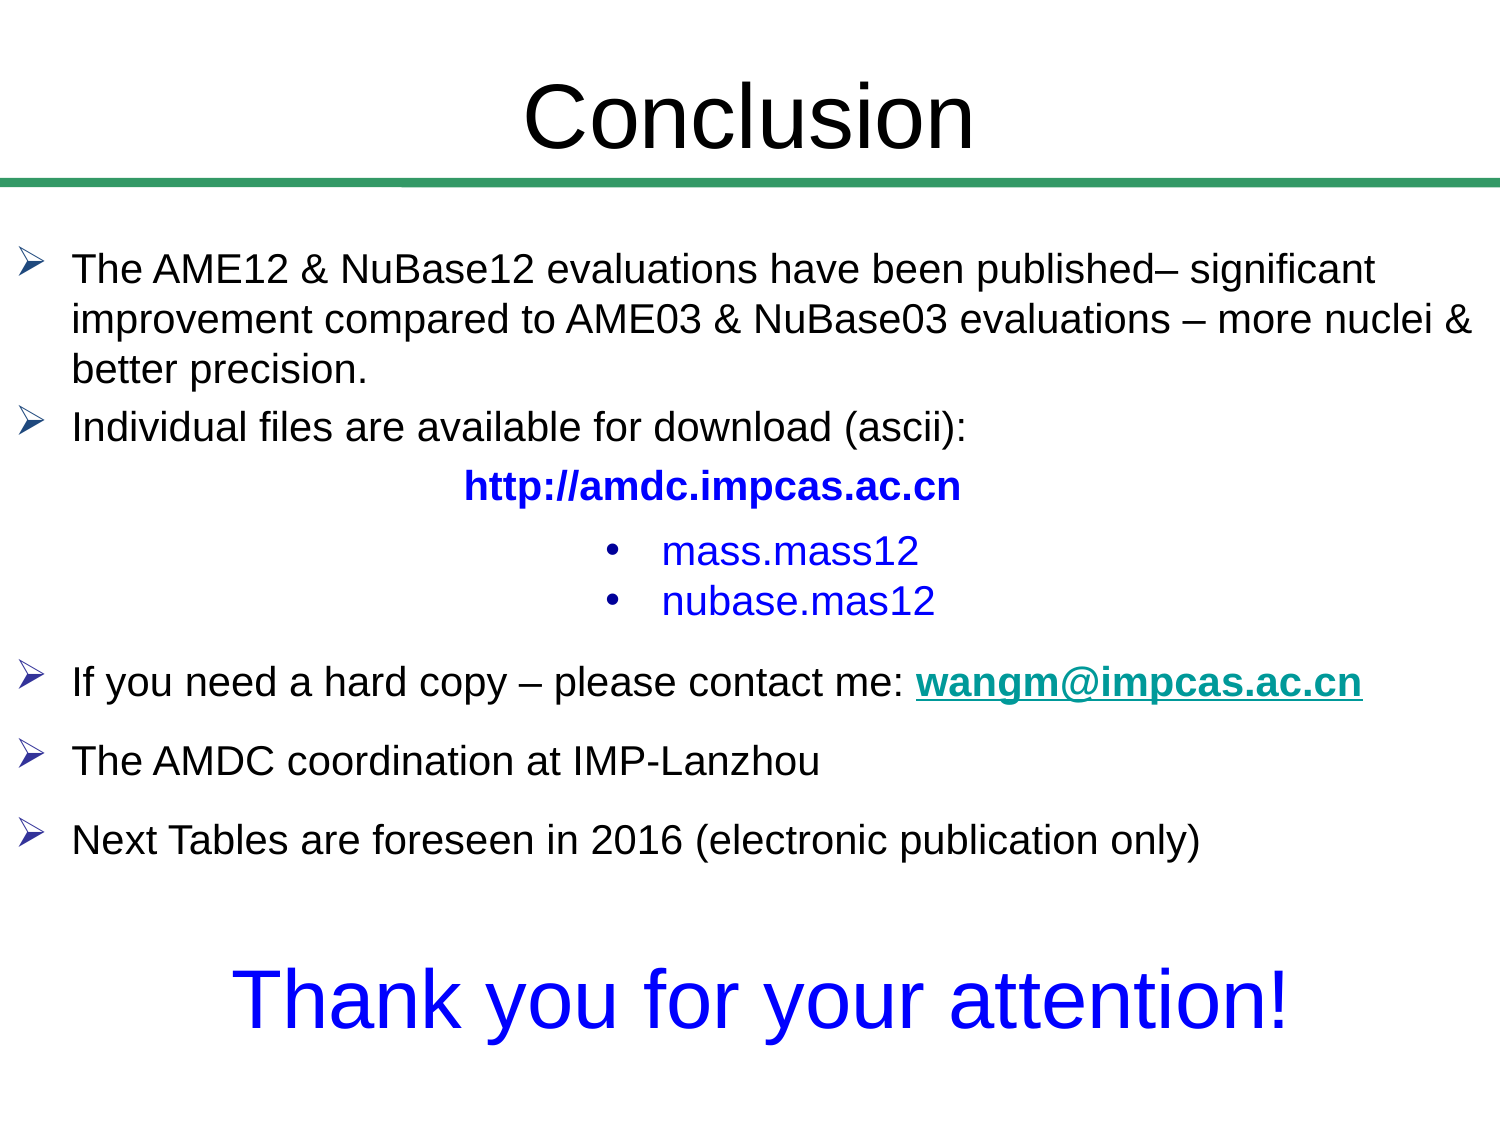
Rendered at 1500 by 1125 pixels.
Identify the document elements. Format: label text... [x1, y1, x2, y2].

text_box Conclusion [0, 49, 1500, 175]
text_box Thank you for your attention! [216, 937, 1307, 1053]
text_box mass.mass12 nubase.mas12 [590, 516, 1336, 632]
list The AME12 & NuBase12 evaluations have been published– significant improvement compared to AME03 & NuBase03 evaluations – more nuclei & better precision. Individual files are available for download (ascii): http://amdc.impcas.ac.cn If you need a hard copy – please contact me: wangm@impcas.ac.cn The AMDC coordination at IMP-Lanzhou Next Tables are foreseen in 2016 (electronic publication only) [0, 234, 1500, 978]
